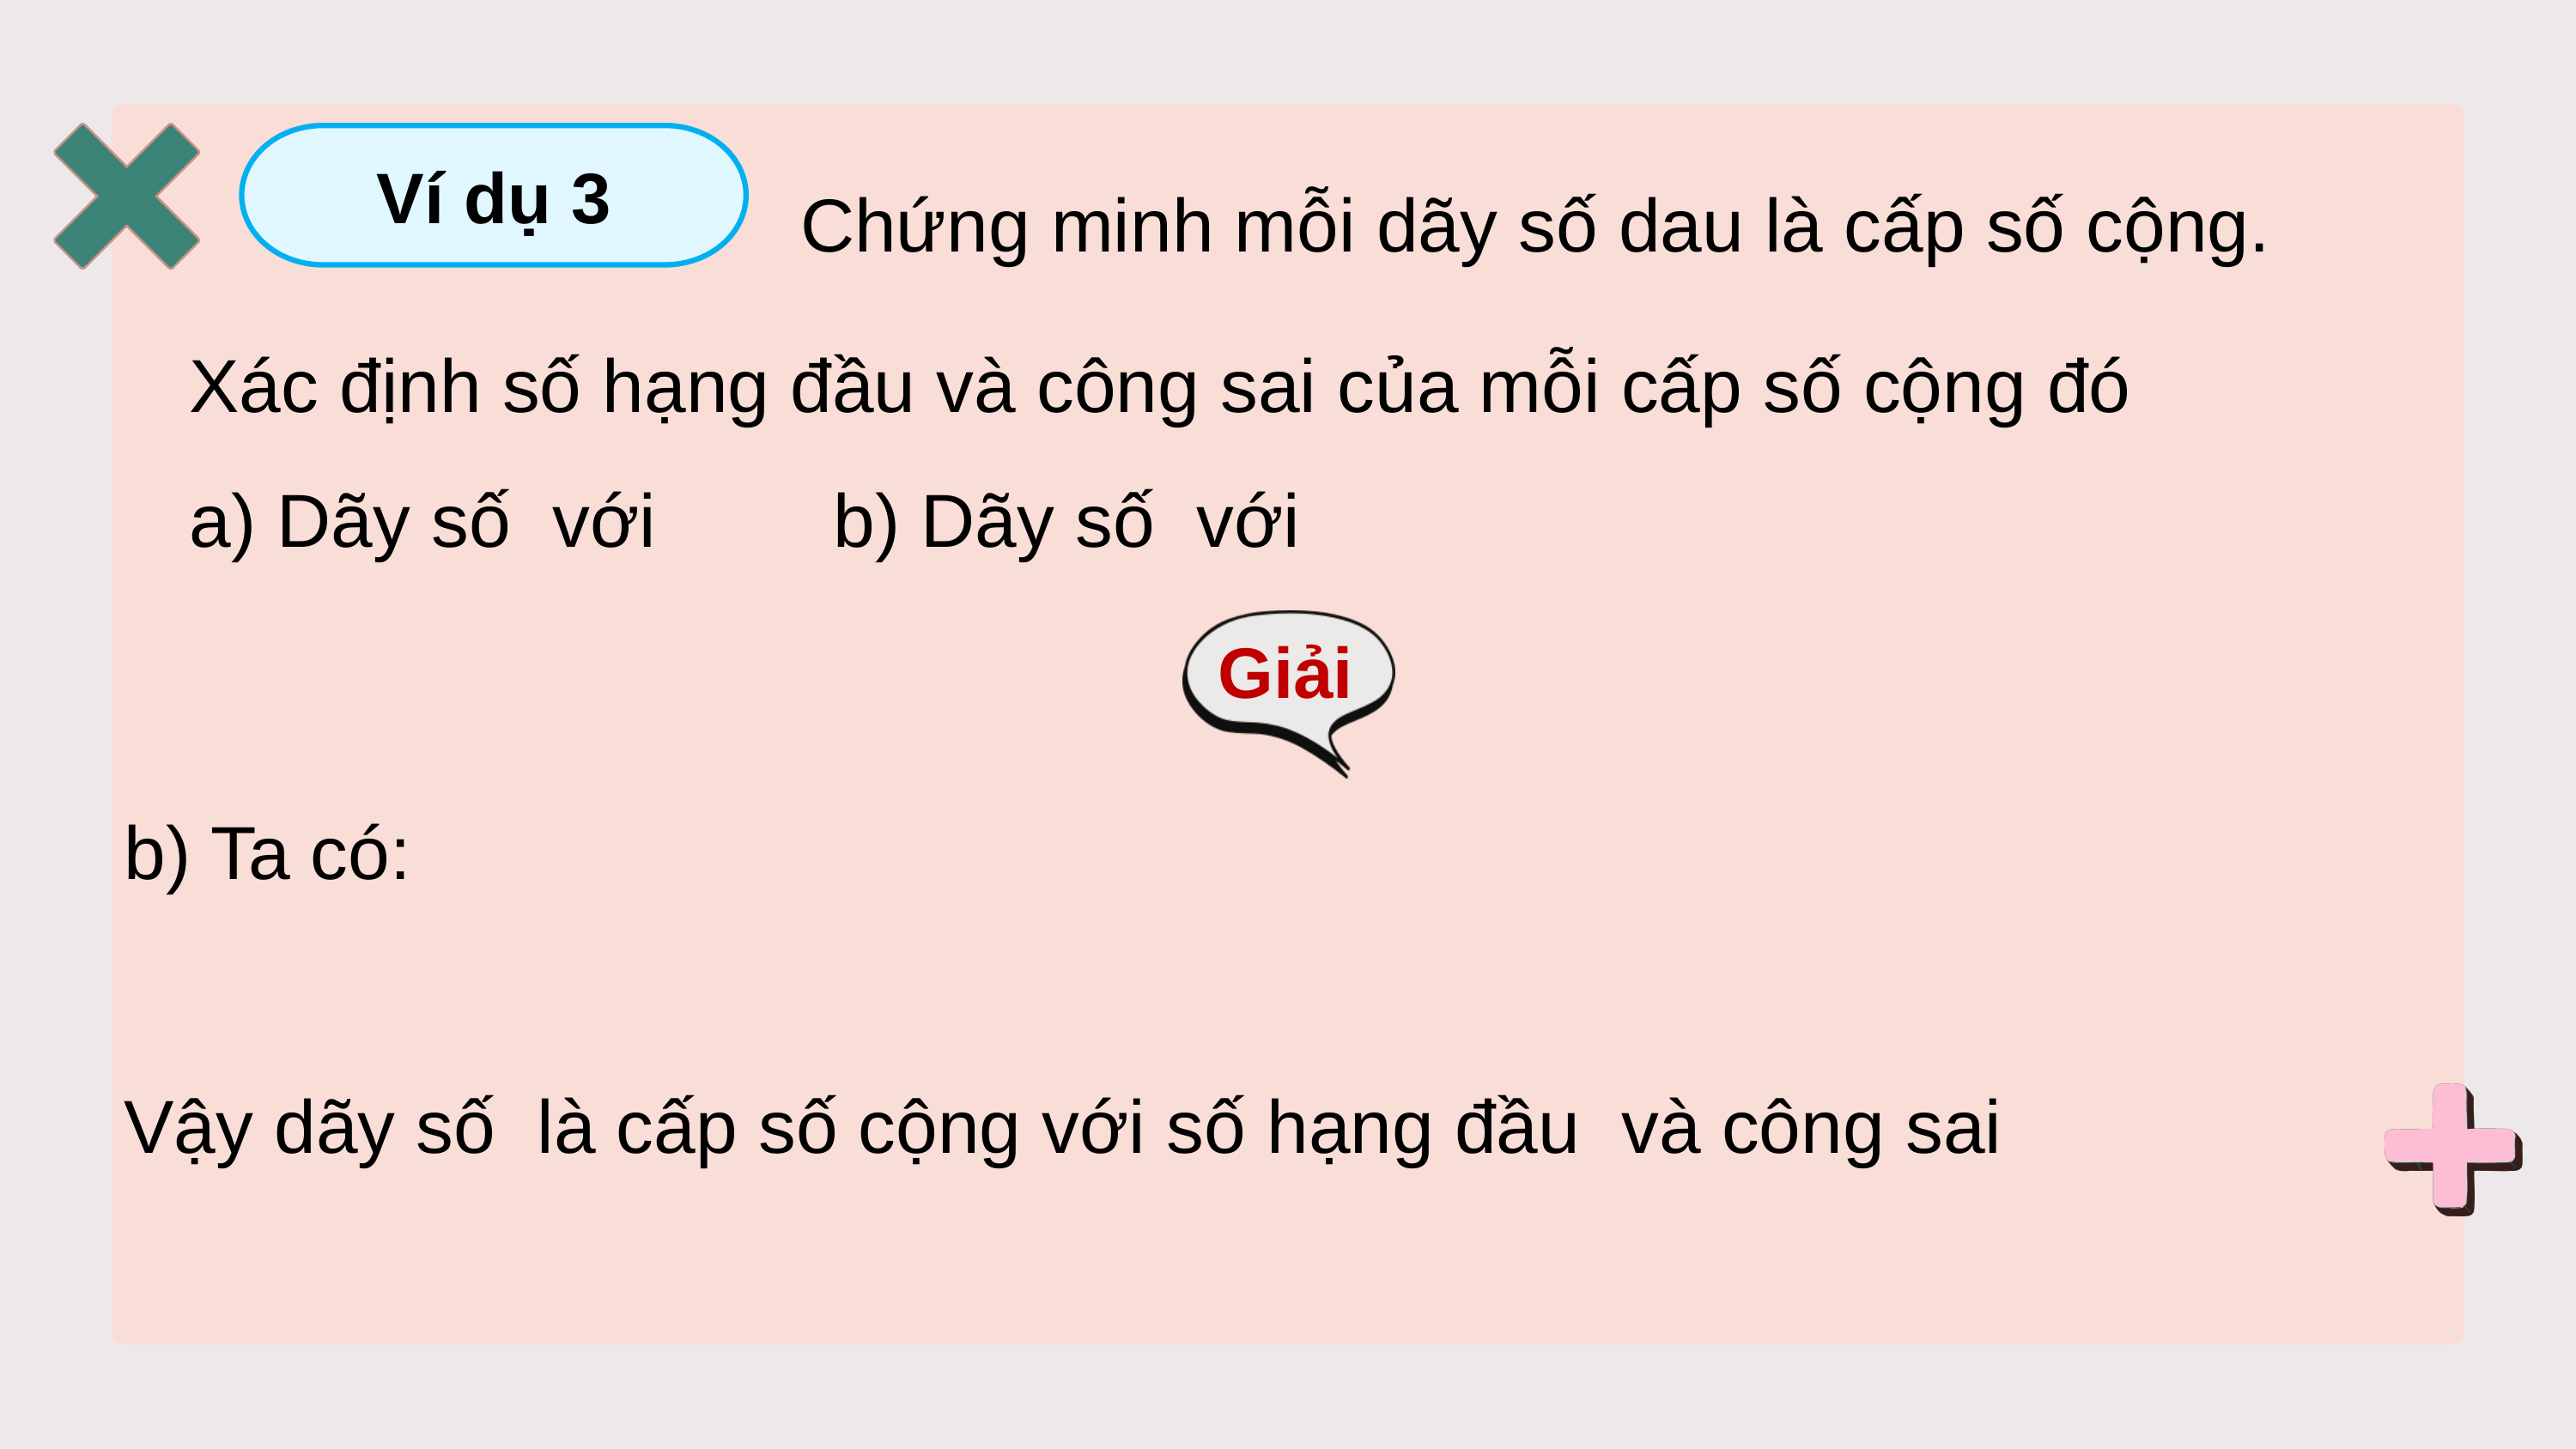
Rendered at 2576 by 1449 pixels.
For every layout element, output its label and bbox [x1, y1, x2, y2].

text_box [2468, 1083, 2523, 1216]
text_box [53, 123, 106, 270]
text_box [111, 103, 2465, 1345]
text_box [1181, 609, 1395, 779]
